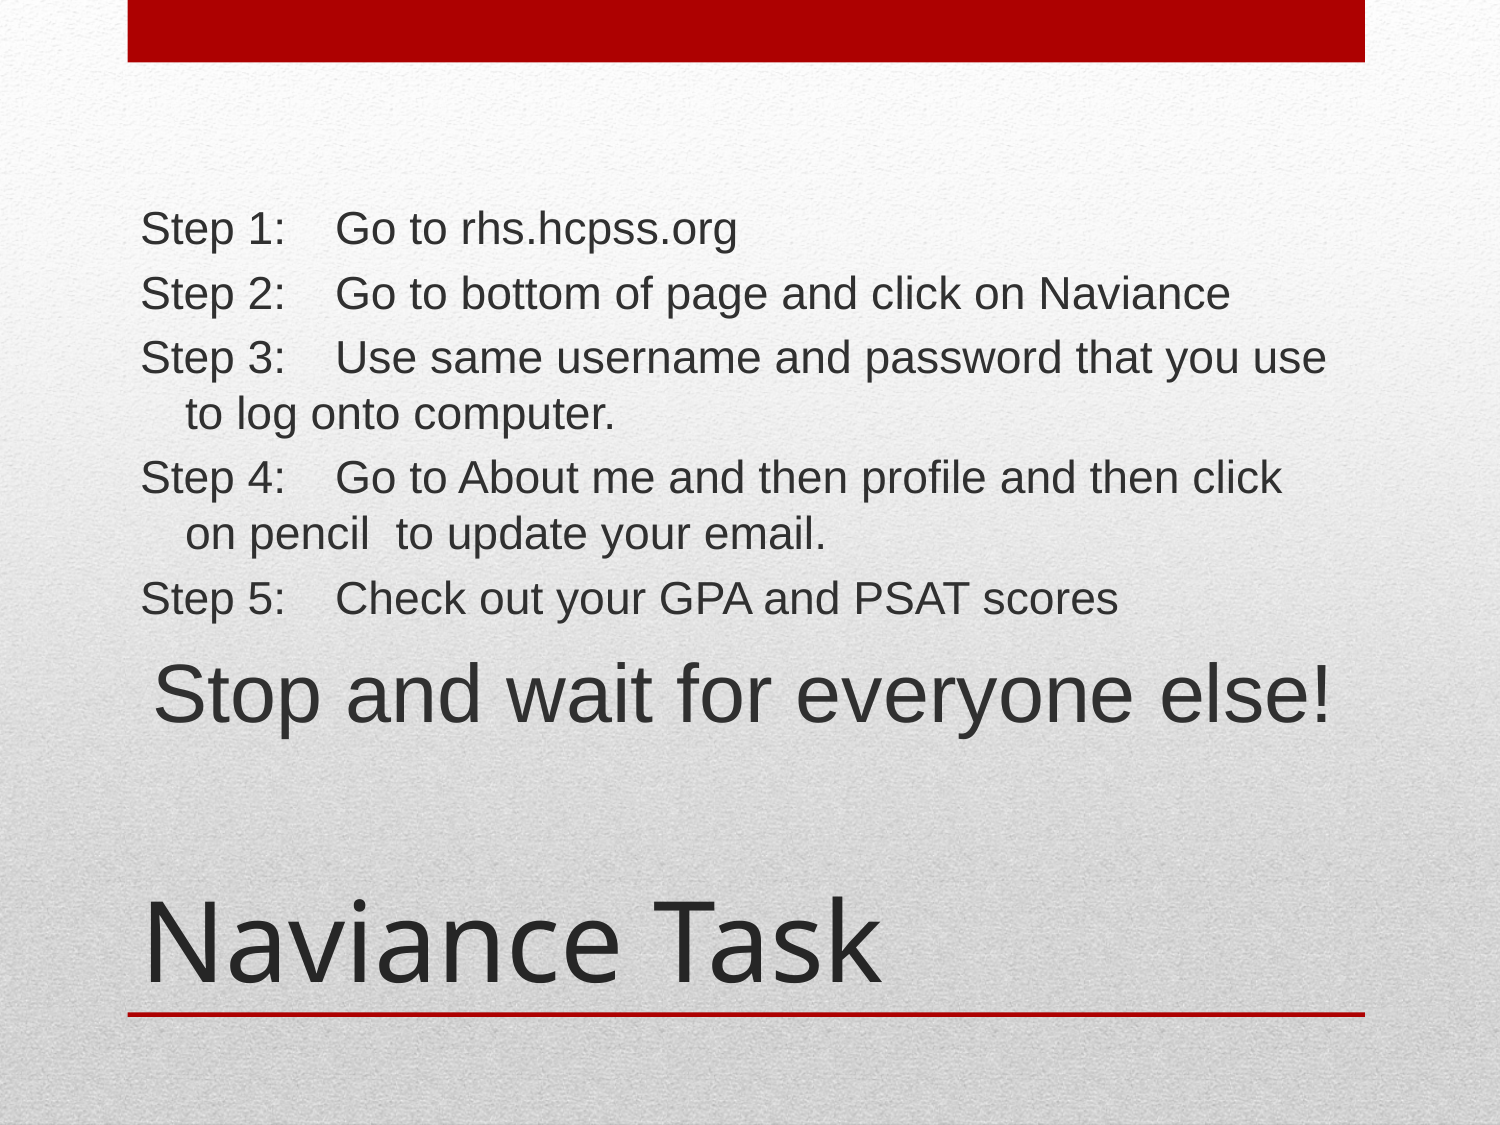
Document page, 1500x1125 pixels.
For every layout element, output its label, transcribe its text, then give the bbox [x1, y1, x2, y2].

picture [0, 0, 1500, 1125]
title Naviance Task [125, 825, 1238, 1013]
list Step 1: Go to rhs.hcpss.org Step 2: Go to bottom of page and click on Naviance Step 3: Use same username and password that you use to log onto computer. Step 4: Go to About me and then profile and then click on pencil to update your email. Step 5: Check out your GPA and PSAT scores Stop and wait for everyone else! [125, 112, 1363, 825]
